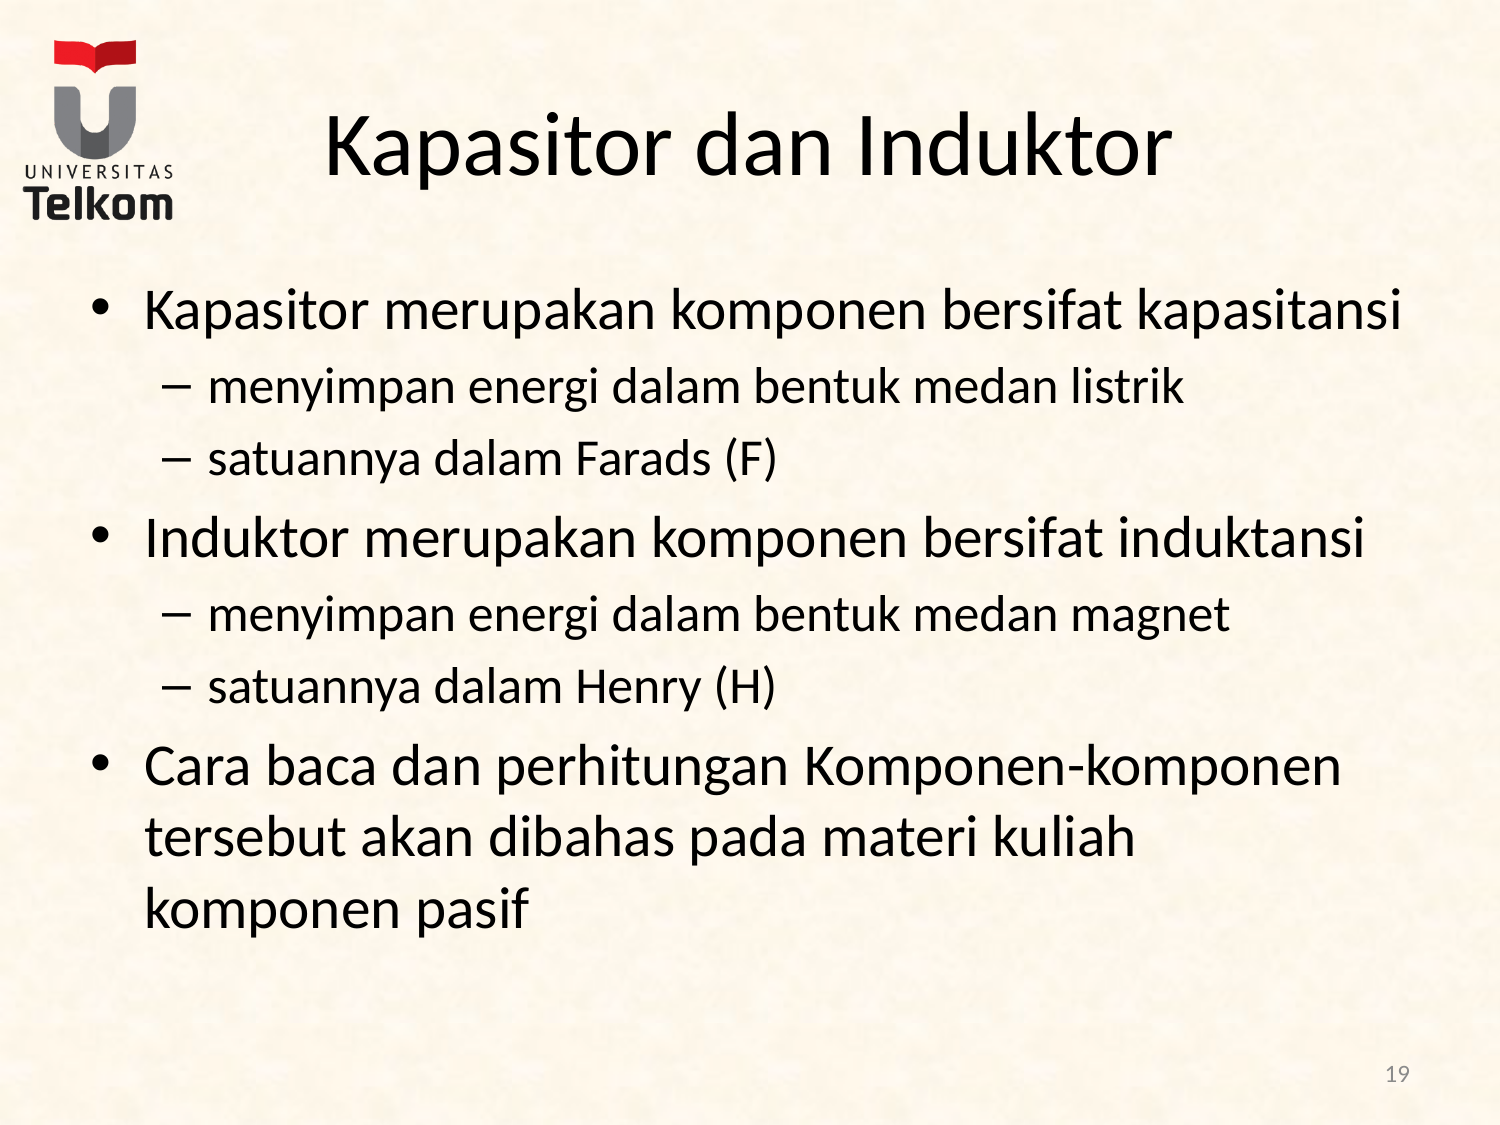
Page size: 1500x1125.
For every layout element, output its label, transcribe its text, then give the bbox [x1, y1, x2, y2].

list Kapasitor merupakan komponen bersifat kapasitansi menyimpan energi dalam bentuk medan listrik satuannya dalam Farads (F) Induktor merupakan komponen bersifat induktansi menyimpan energi dalam bentuk medan magnet satuannya dalam Henry (H) Cara baca dan perhitungan Komponen-komponen tersebut akan dibahas pada materi kuliah komponen pasif [75, 262, 1425, 1005]
slide_number 19 [1074, 1042, 1425, 1103]
picture [0, 34, 188, 223]
title Kapasitor dan Induktor [75, 45, 1425, 233]
